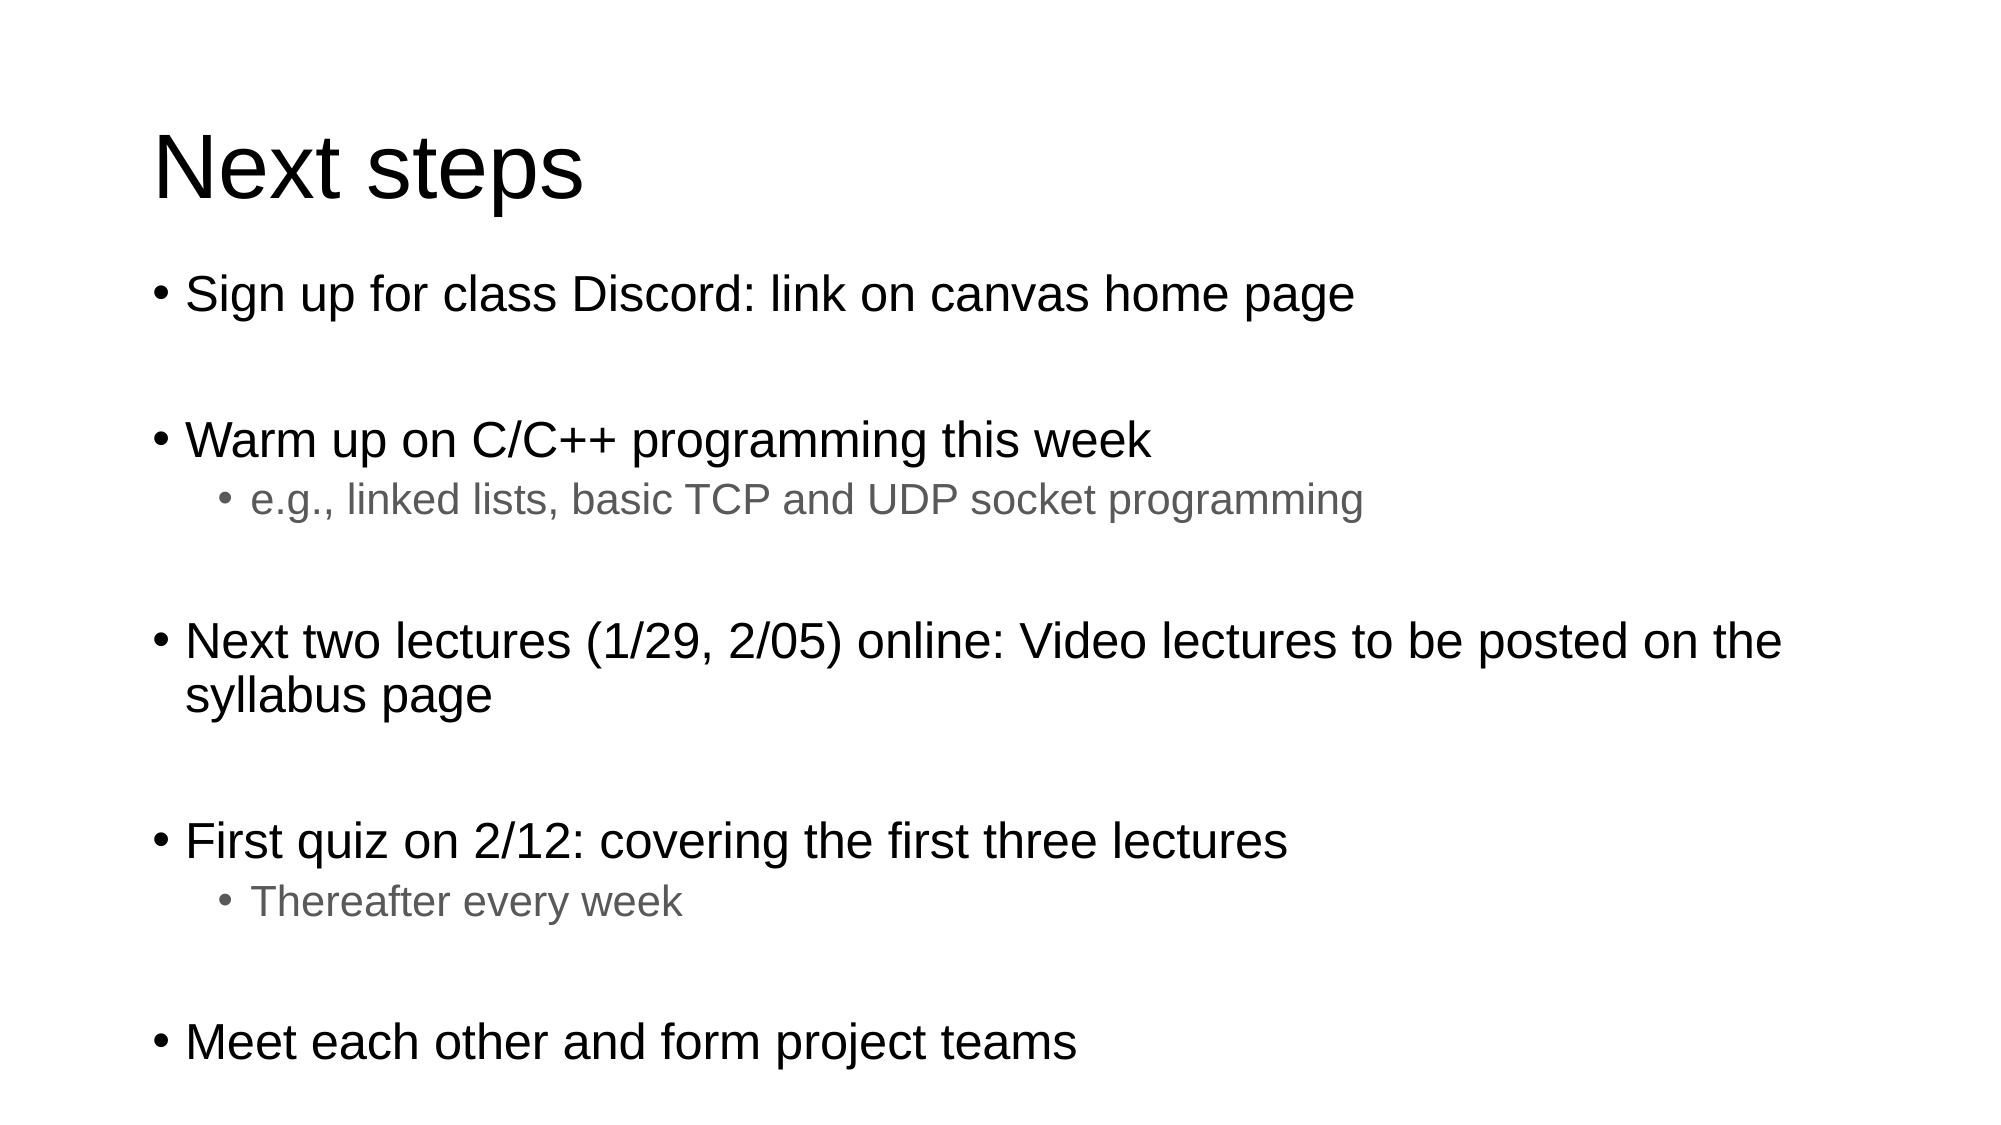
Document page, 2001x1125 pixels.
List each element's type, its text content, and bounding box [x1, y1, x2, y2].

list Sign up for class Discord: link on canvas home page Warm up on C/C++ programming this week e.g., linked lists, basic TCP and UDP socket programming Next two lectures (1/29, 2/05) online: Video lectures to be posted on the syllabus page First quiz on 2/12: covering the first three lectures Thereafter every week Meet each other and form project teams [137, 260, 1907, 1086]
title Next steps [137, 59, 1863, 260]
